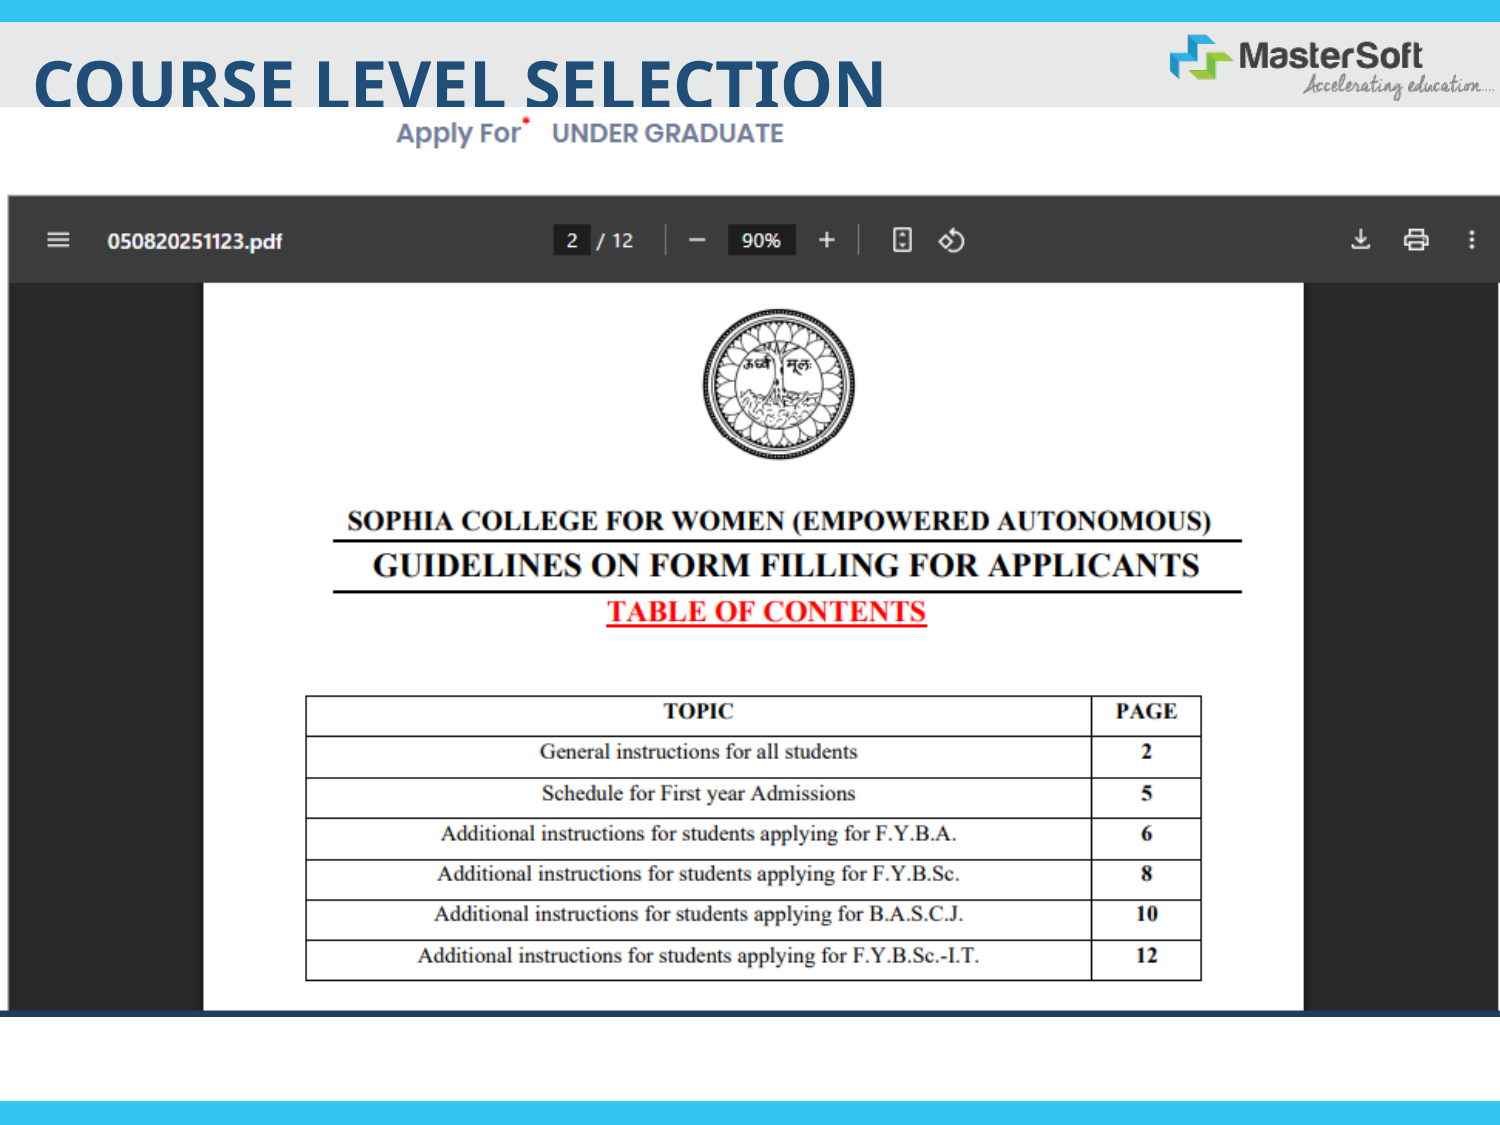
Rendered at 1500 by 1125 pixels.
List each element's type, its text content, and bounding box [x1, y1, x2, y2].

picture [0, 0, 1500, 1125]
title COURSE LEVEL SELECTION [17, 42, 1152, 106]
